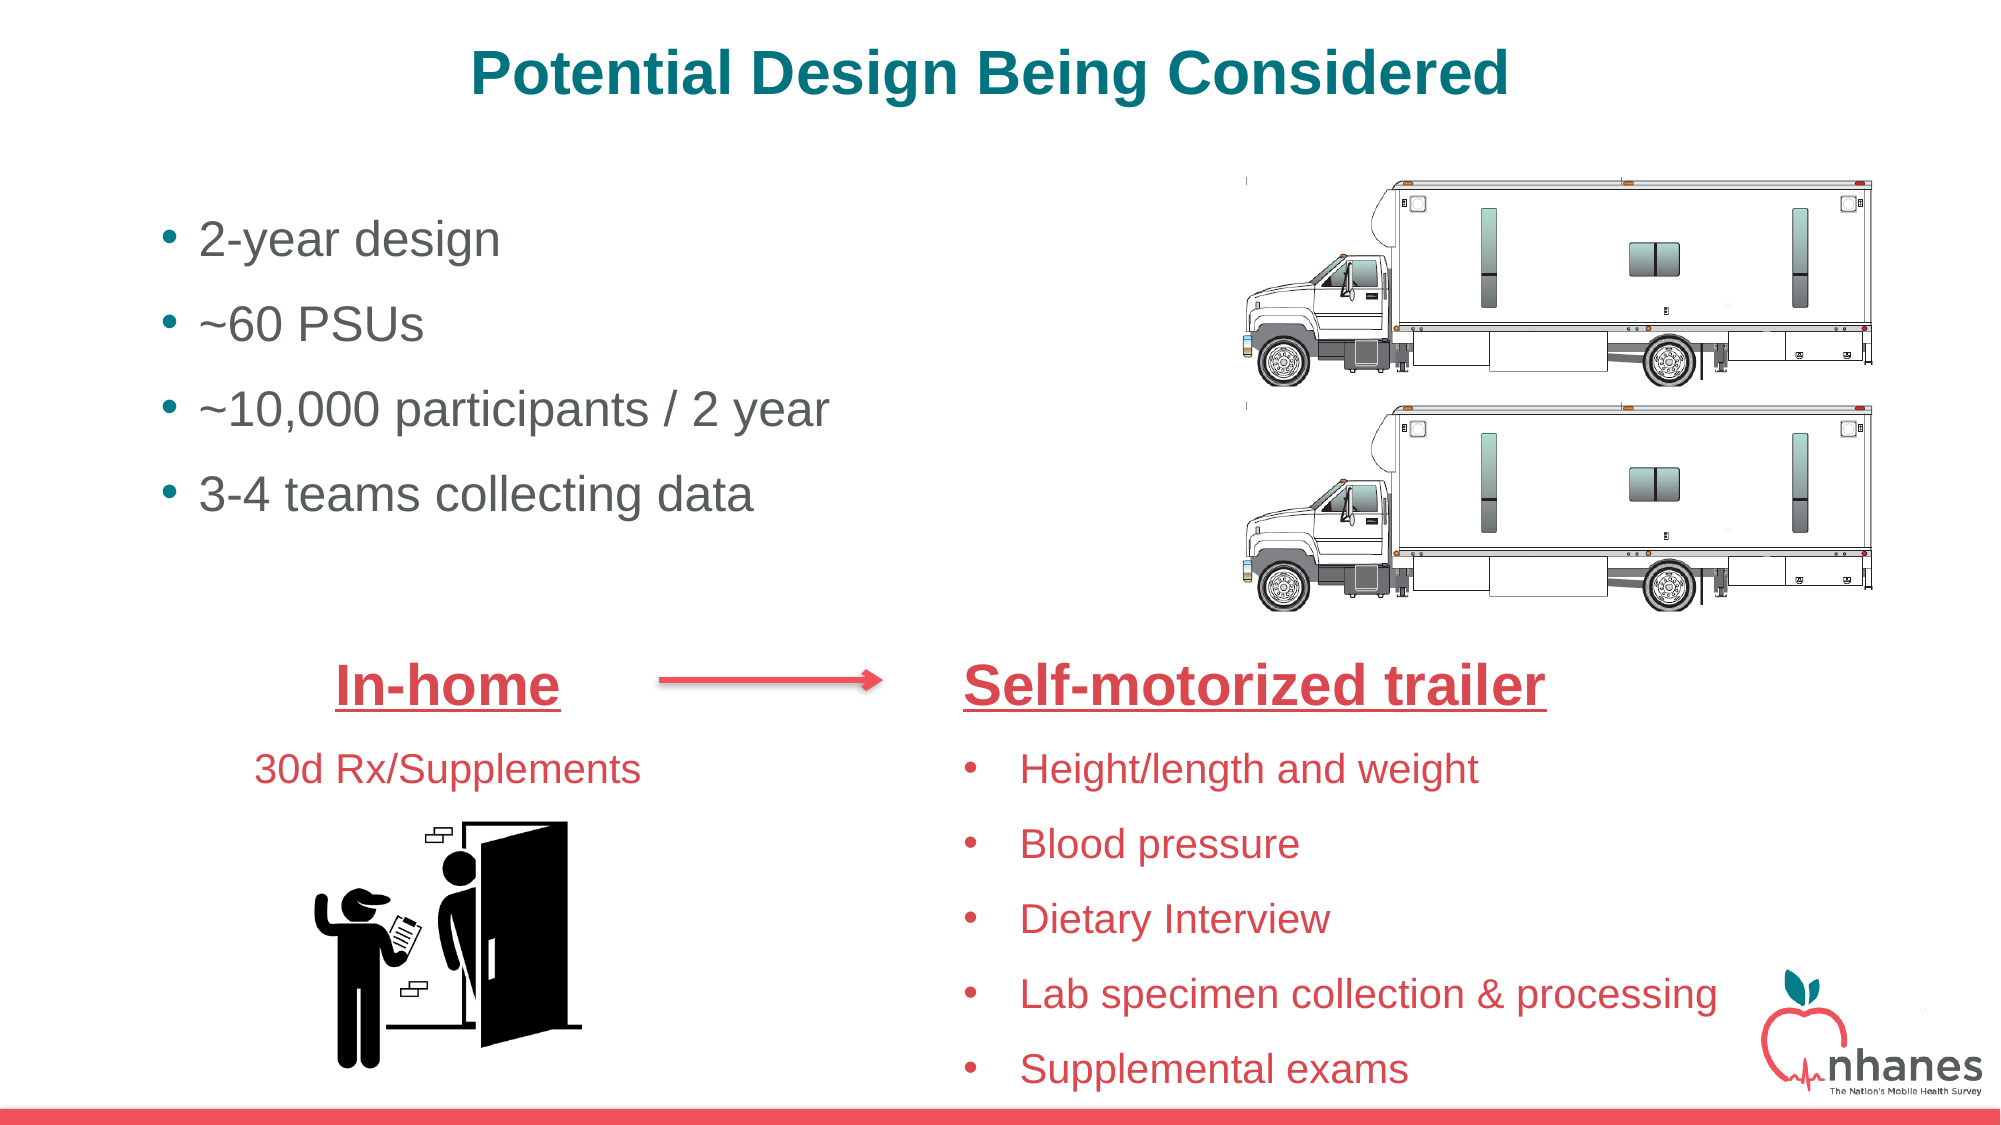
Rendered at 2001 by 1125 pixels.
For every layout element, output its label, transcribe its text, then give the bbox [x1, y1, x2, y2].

picture [1238, 177, 1877, 387]
text_box In-home 30d Rx/Supplements [239, 604, 657, 800]
picture [1238, 402, 1877, 613]
picture [292, 810, 605, 1074]
text_box Self-motorized trailer Height/length and weight Blood pressure Dietary Interview Lab specimen collection & processing Supplemental exams [948, 604, 1734, 1100]
title Potential Design Being Considered [0, 0, 2000, 162]
list 2-year design ~60 PSUs ~10,000 participants / 2 year 3-4 teams collecting data [145, 199, 1110, 586]
picture [1761, 969, 1982, 1097]
